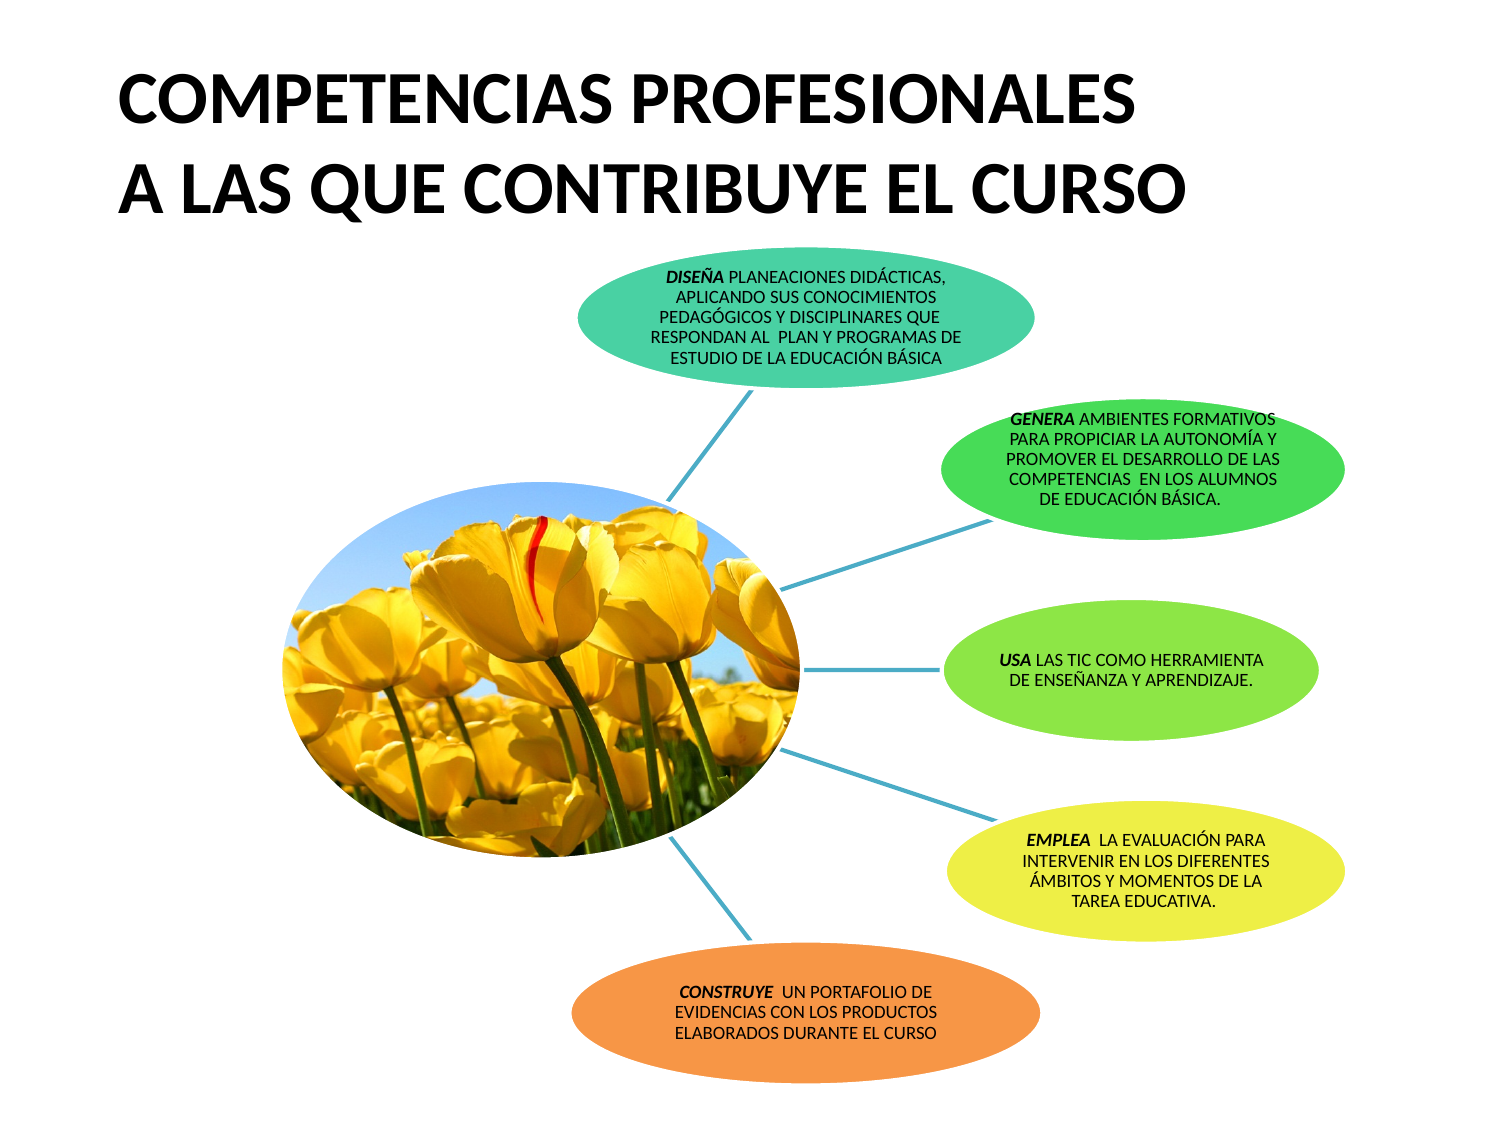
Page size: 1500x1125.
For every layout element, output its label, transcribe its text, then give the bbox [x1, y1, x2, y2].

title COMPETENCIAS PROFESIONALES A LAS QUE CONTRIBUYE EL CURSO [103, 45, 1454, 233]
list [123, 244, 1500, 1095]
